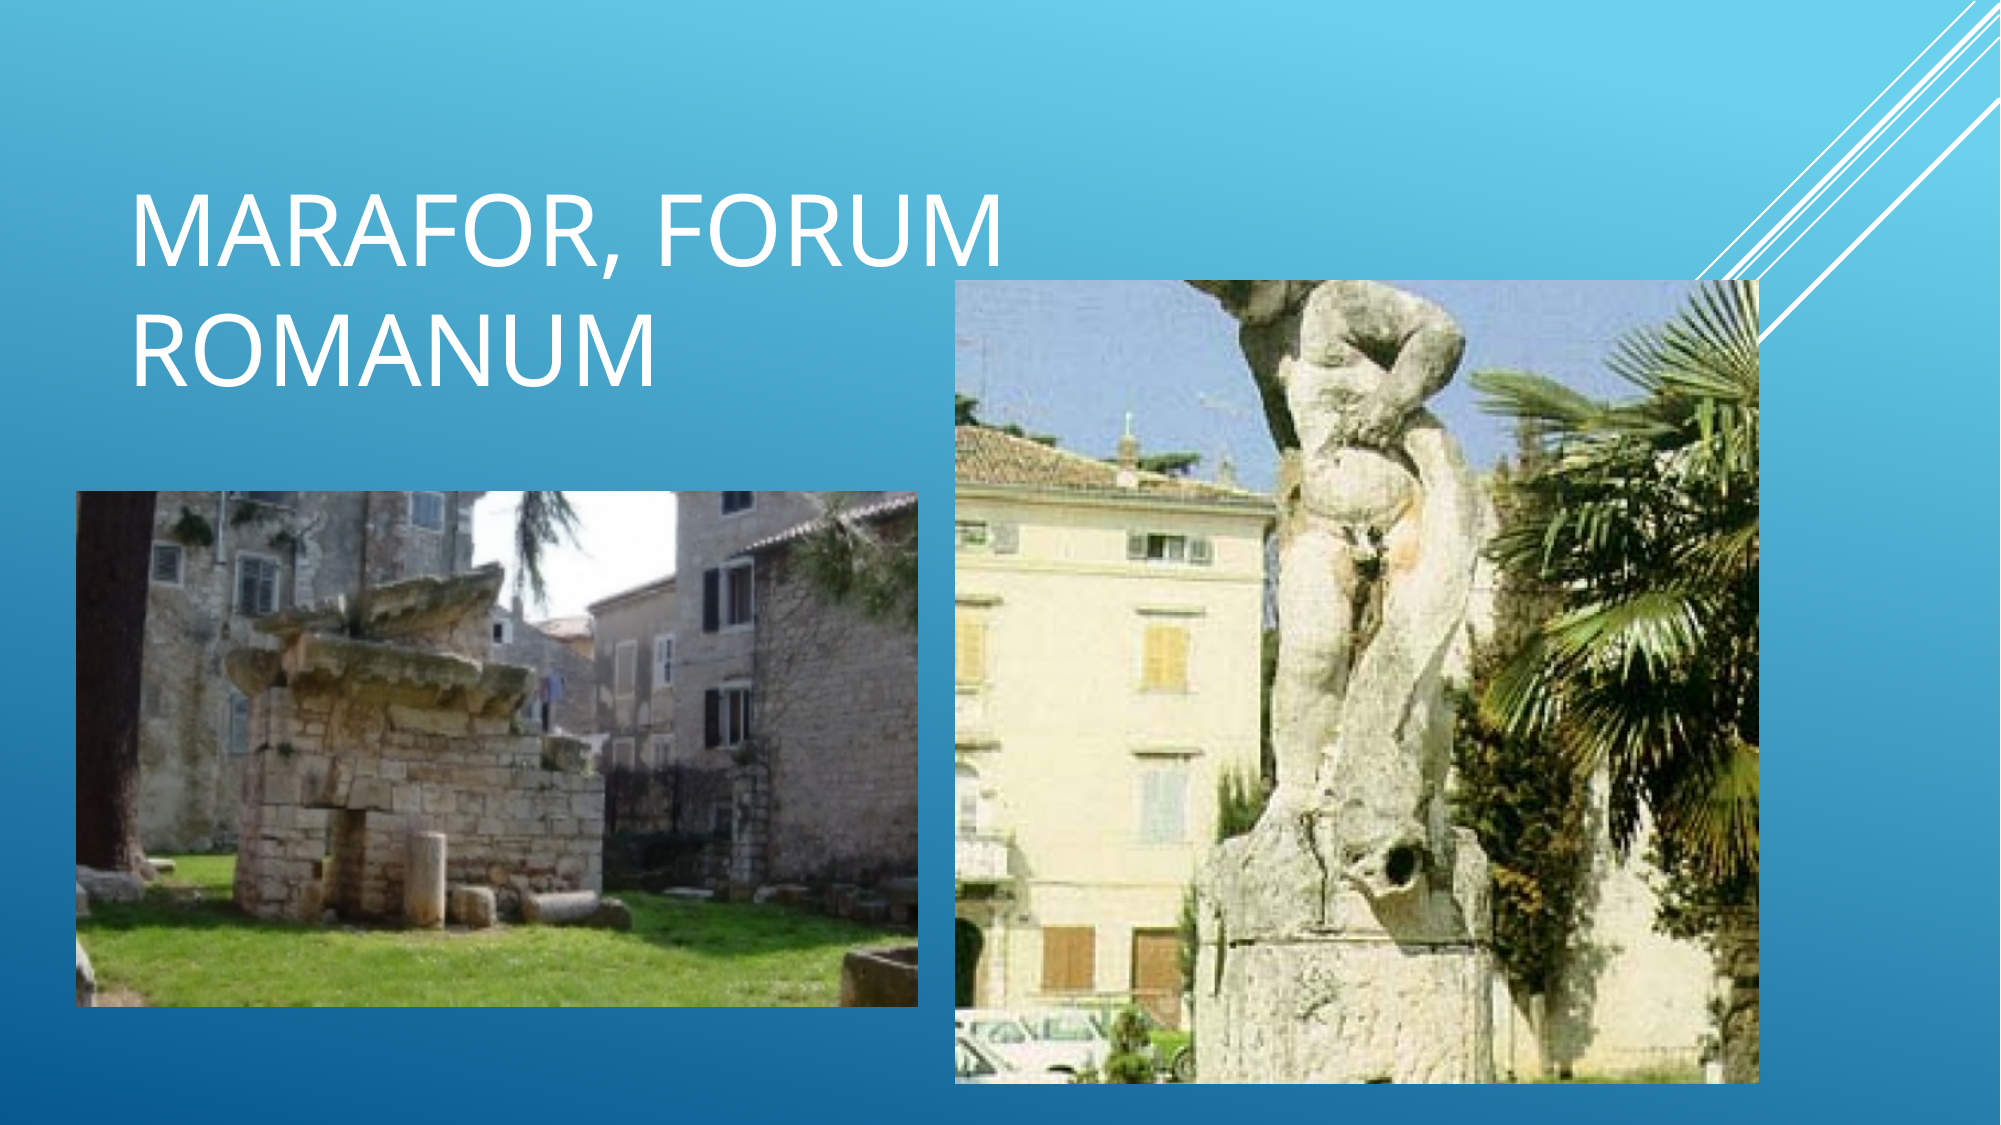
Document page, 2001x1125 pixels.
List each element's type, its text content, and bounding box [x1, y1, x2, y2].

title MARAFOR, FORUM ROMANUM [112, 112, 1230, 415]
picture [76, 491, 918, 1007]
picture [954, 280, 1759, 1085]
